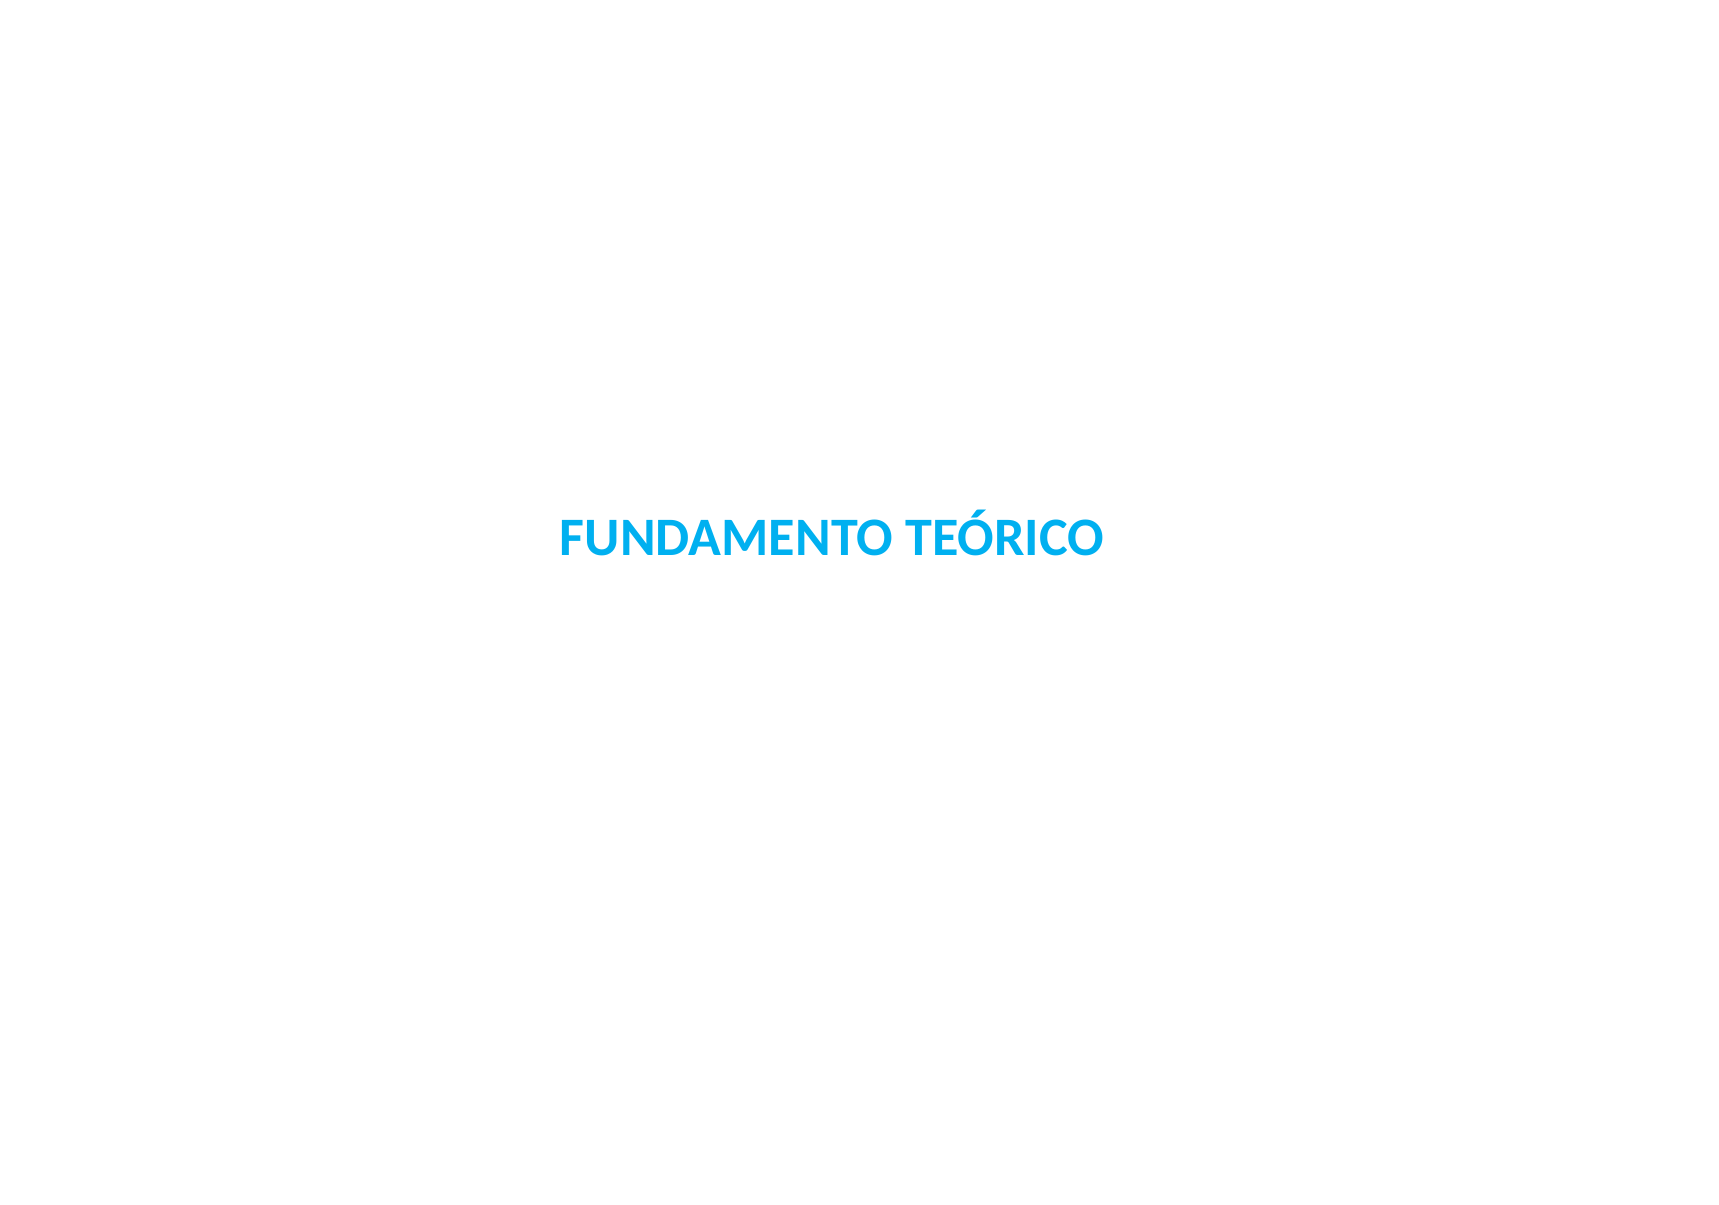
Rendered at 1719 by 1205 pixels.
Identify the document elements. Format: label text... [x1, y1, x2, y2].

text_box FUNDAMENTO TEÓRICO [469, 494, 1196, 574]
